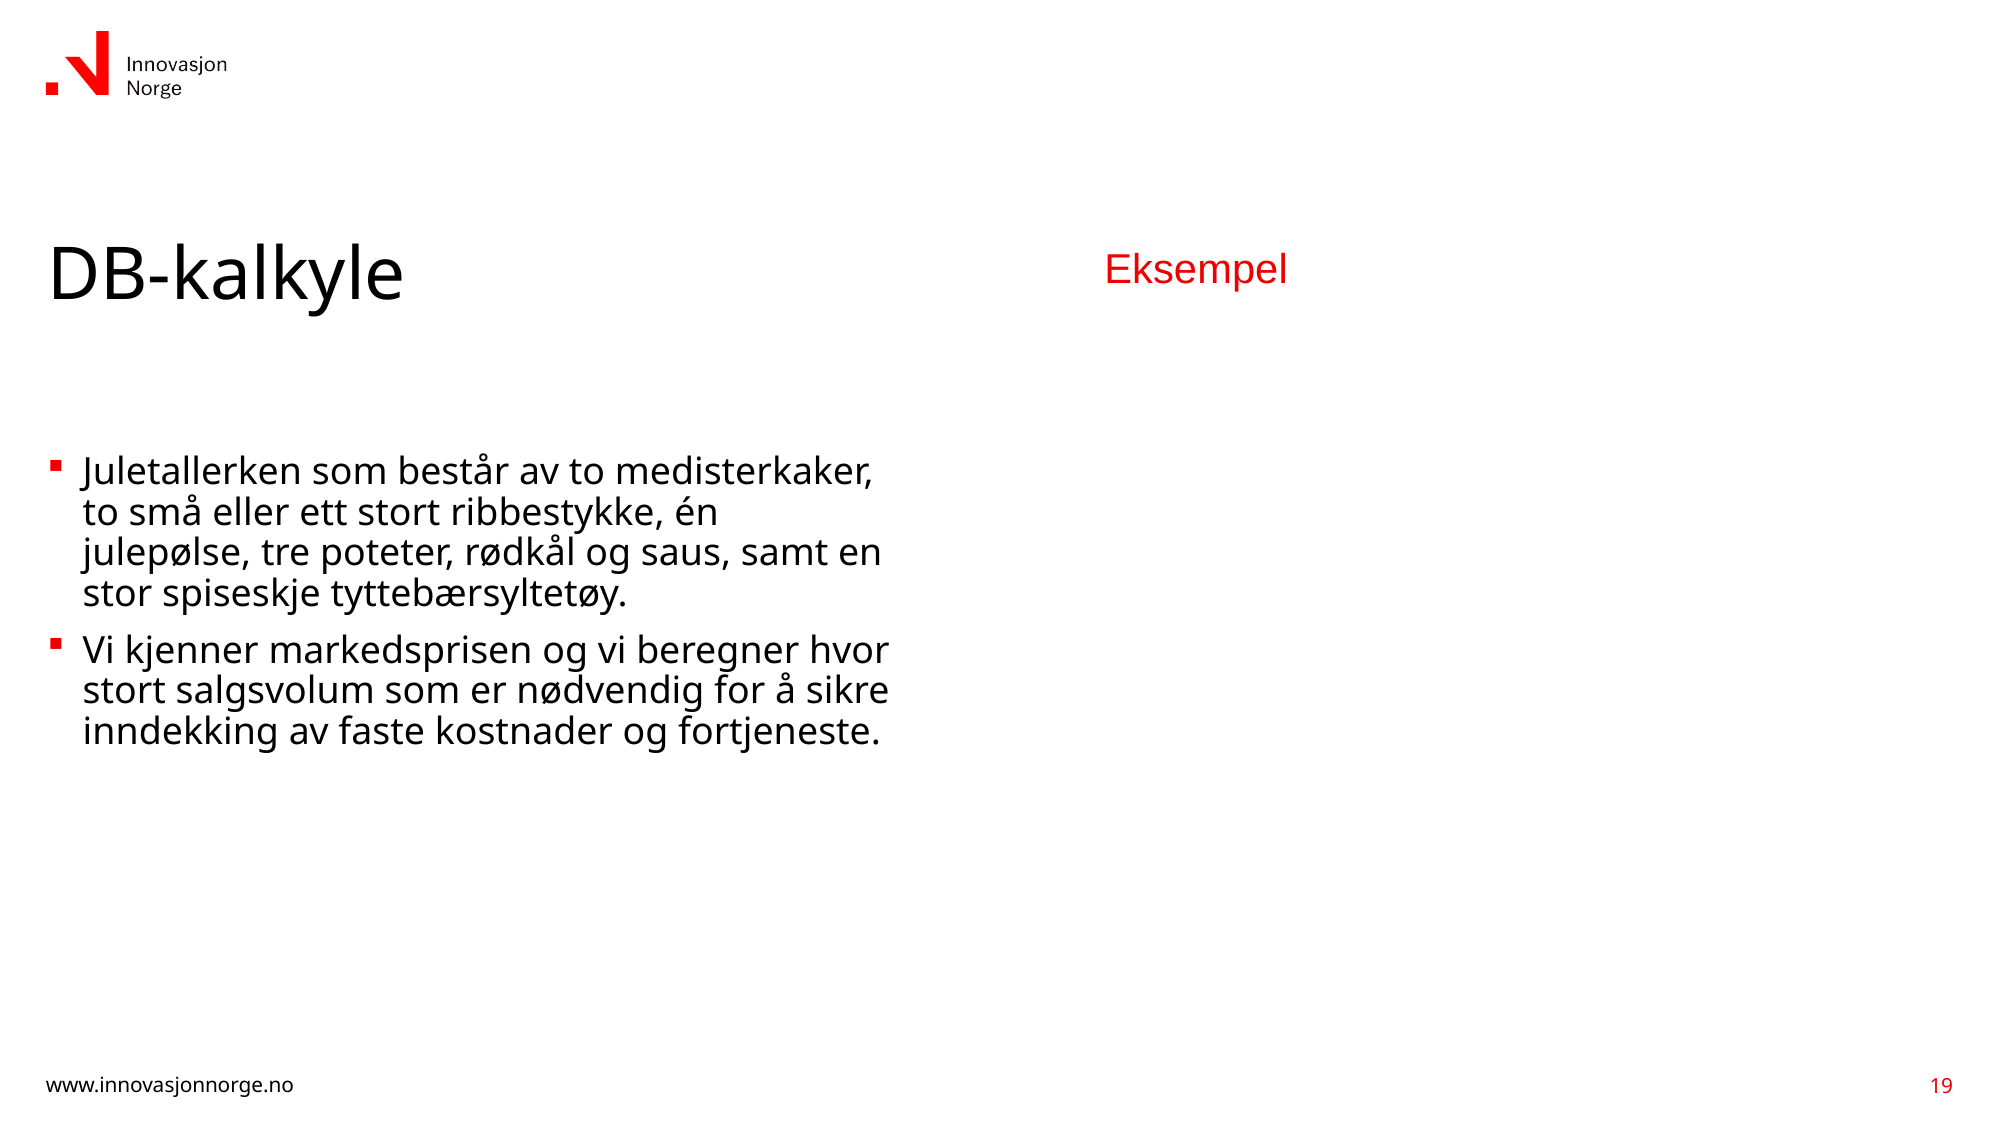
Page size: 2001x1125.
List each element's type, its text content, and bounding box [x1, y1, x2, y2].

picture [33, 18, 239, 108]
subtitle Eksempel [1104, 242, 1954, 454]
slide_number 19 [1791, 1072, 1954, 1109]
title DB-kalkyle [47, 236, 896, 448]
list Juletallerken som består av to medisterkaker, to små eller ett stort ribbestykke, én julepølse, tre poteter, rødkål og saus, samt en stor spiseskje tyttebærsyltetøy. Vi kjenner markedsprisen og vi beregner hvor stort salgsvolum som er nødvendig for å sikre inndekking av faste kostnader og fortjeneste. [47, 452, 893, 1035]
